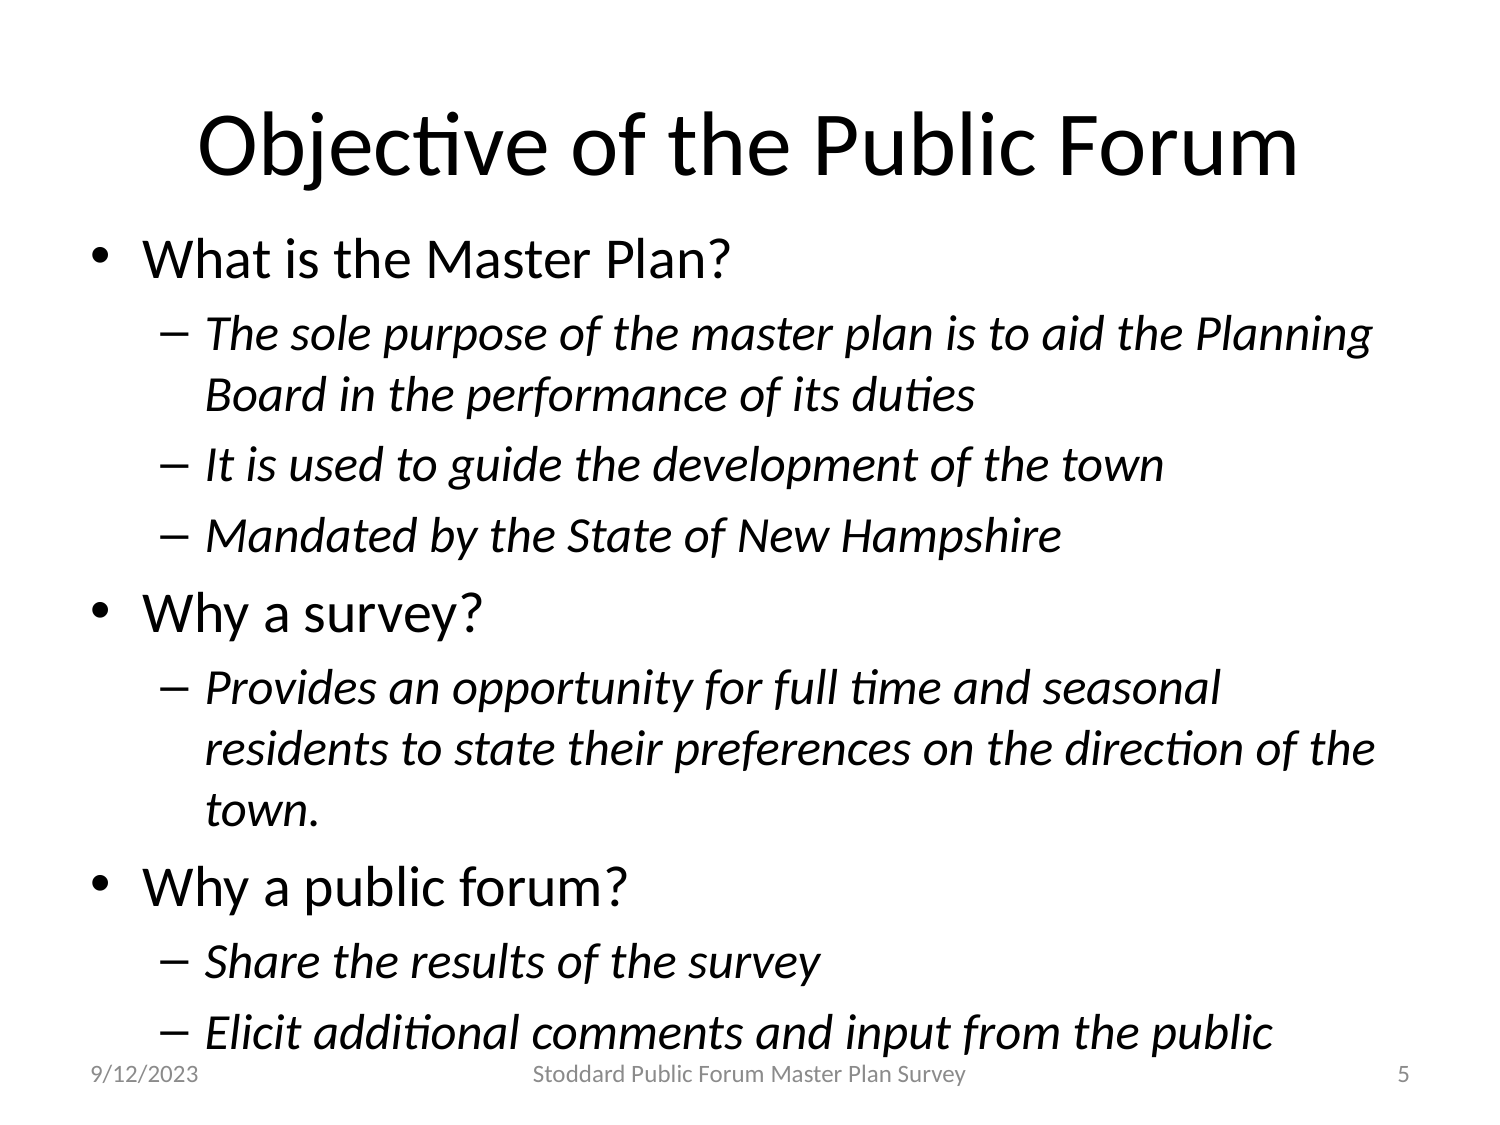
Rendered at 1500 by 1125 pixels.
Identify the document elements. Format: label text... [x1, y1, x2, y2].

footer Stoddard Public Forum Master Plan Survey [512, 1042, 988, 1103]
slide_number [75, 1042, 425, 1103]
title Objective of the Public Forum [75, 45, 1425, 212]
list What is the Master Plan? The sole purpose of the master plan is to aid the Planning Board in the performance of its duties It is used to guide the development of the town Mandated by the State of New Hampshire Why a survey? Provides an opportunity for full time and seasonal residents to state their preferences on the direction of the town. Why a public forum? Share the results of the survey Elicit additional comments and input from the public [75, 212, 1425, 1068]
slide_number 5 [1074, 1042, 1425, 1103]
